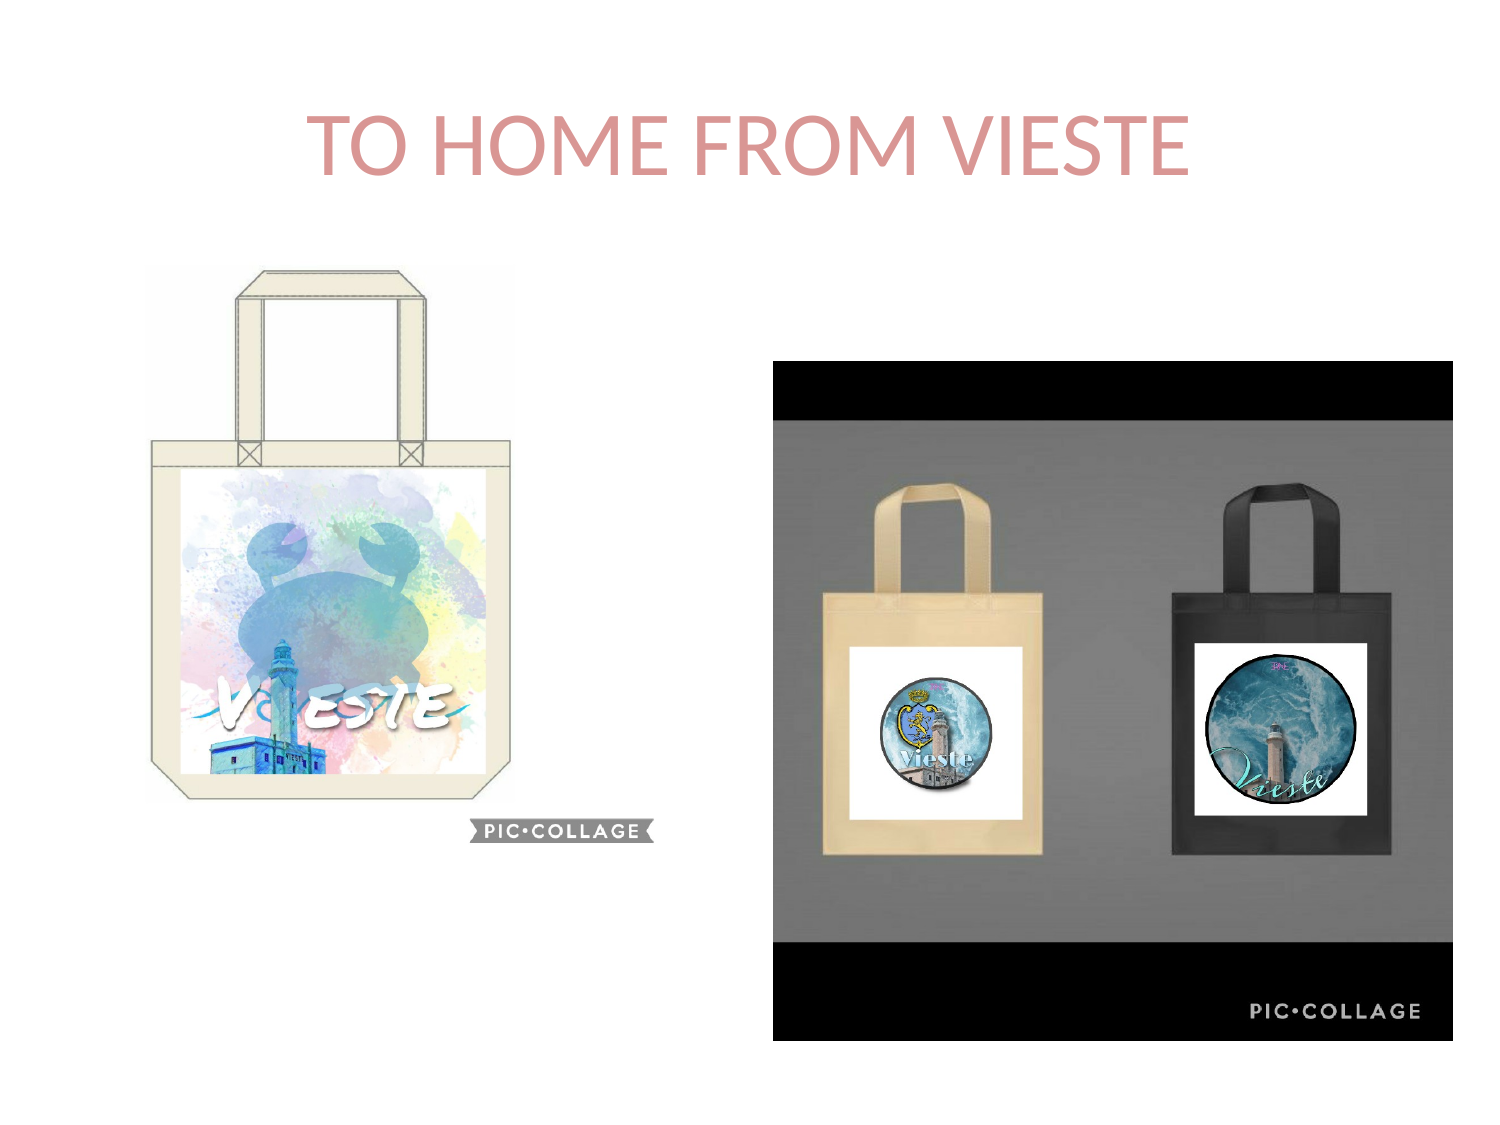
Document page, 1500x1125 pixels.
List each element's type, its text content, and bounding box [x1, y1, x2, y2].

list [773, 361, 1453, 1041]
title TO HOME FROM VIESTE [75, 45, 1425, 233]
picture [52, 243, 668, 858]
